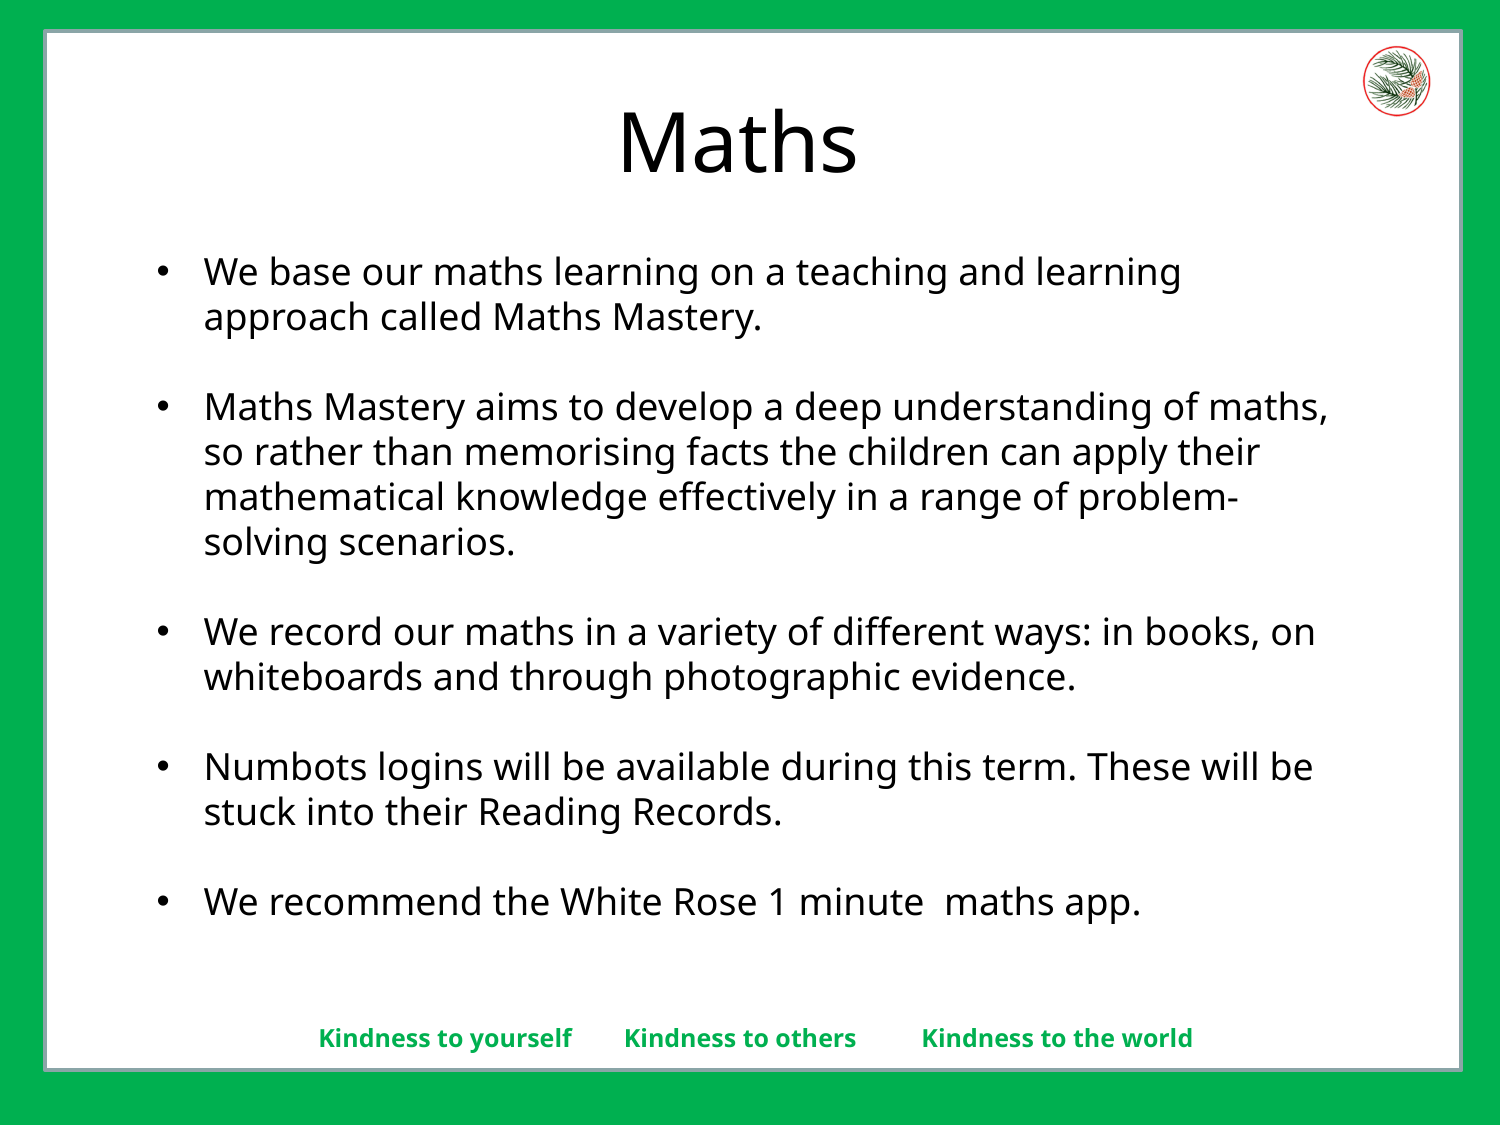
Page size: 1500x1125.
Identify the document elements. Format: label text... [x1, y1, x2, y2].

text_box Maths [601, 81, 886, 197]
picture [1329, 30, 1462, 133]
text_box We base our maths learning on a teaching and learning approach called Maths Mastery. Maths Mastery aims to develop a deep understanding of maths, so rather than memorising facts the children can apply their mathematical knowledge effectively in a range of problem-solving scenarios. We record our maths in a variety of different ways: in books, on whiteboards and through photographic evidence. Numbots logins will be available during this term. These will be stuck into their Reading Records. We recommend the White Rose 1 minute maths app. [141, 240, 1345, 1066]
text_box [43, 29, 1463, 1072]
